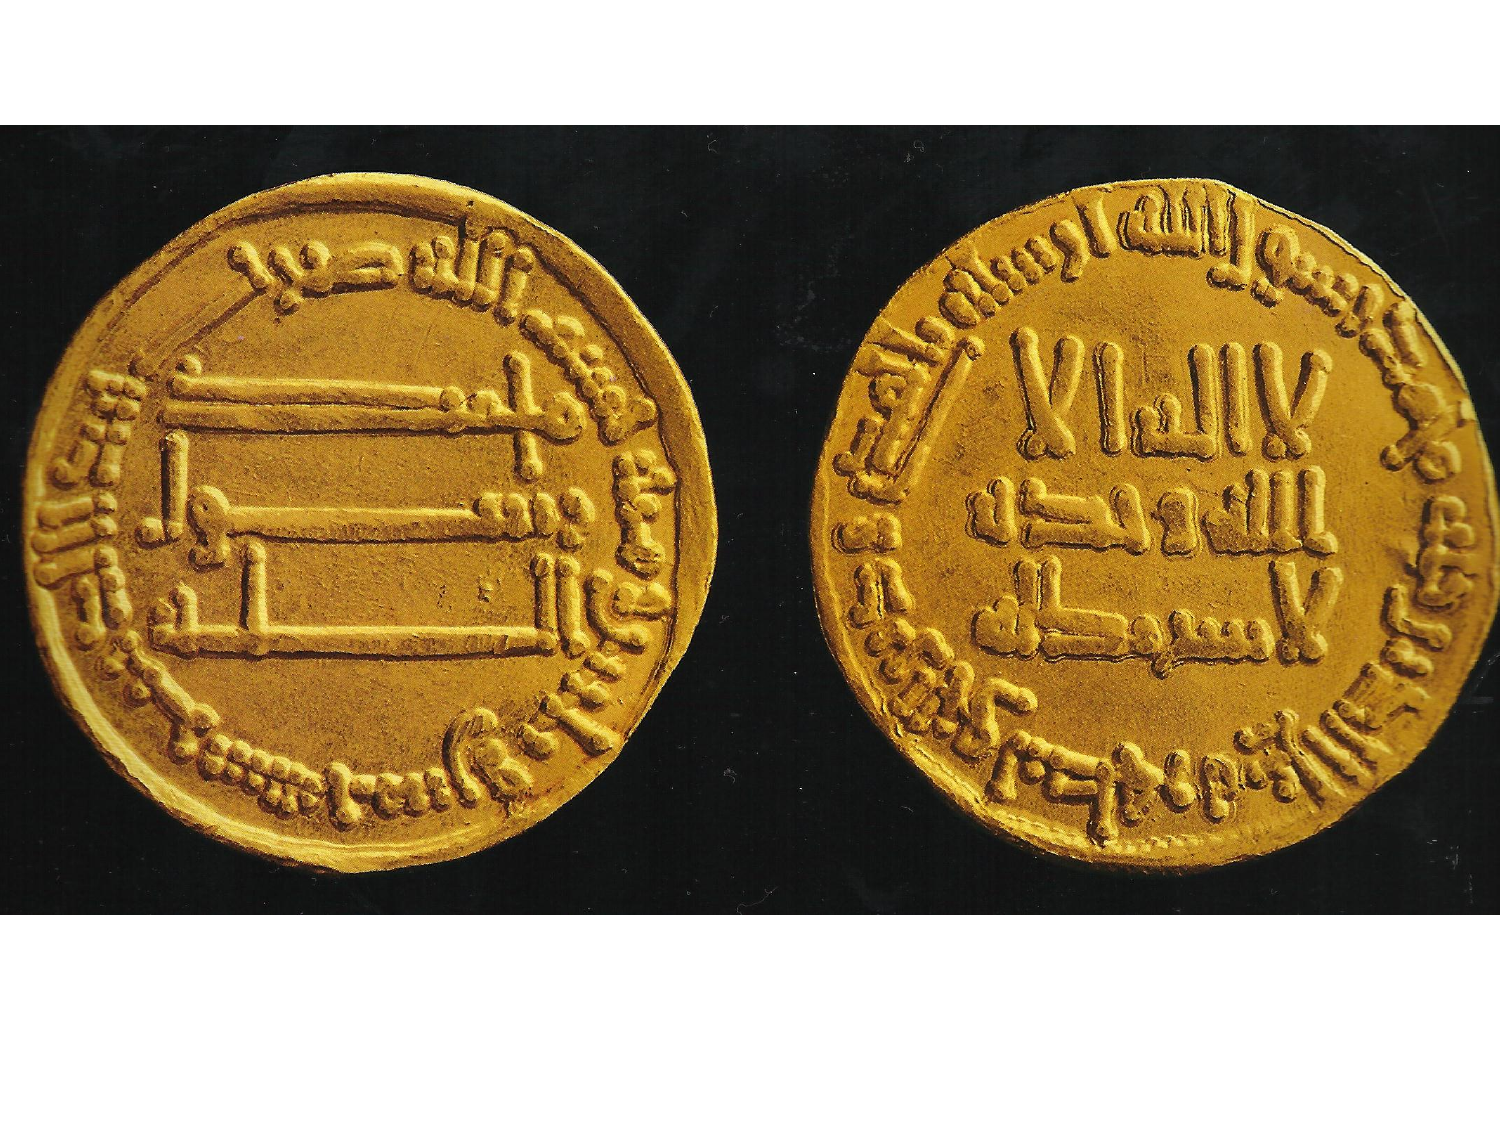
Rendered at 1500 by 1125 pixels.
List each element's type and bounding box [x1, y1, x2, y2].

list [0, 125, 1500, 915]
